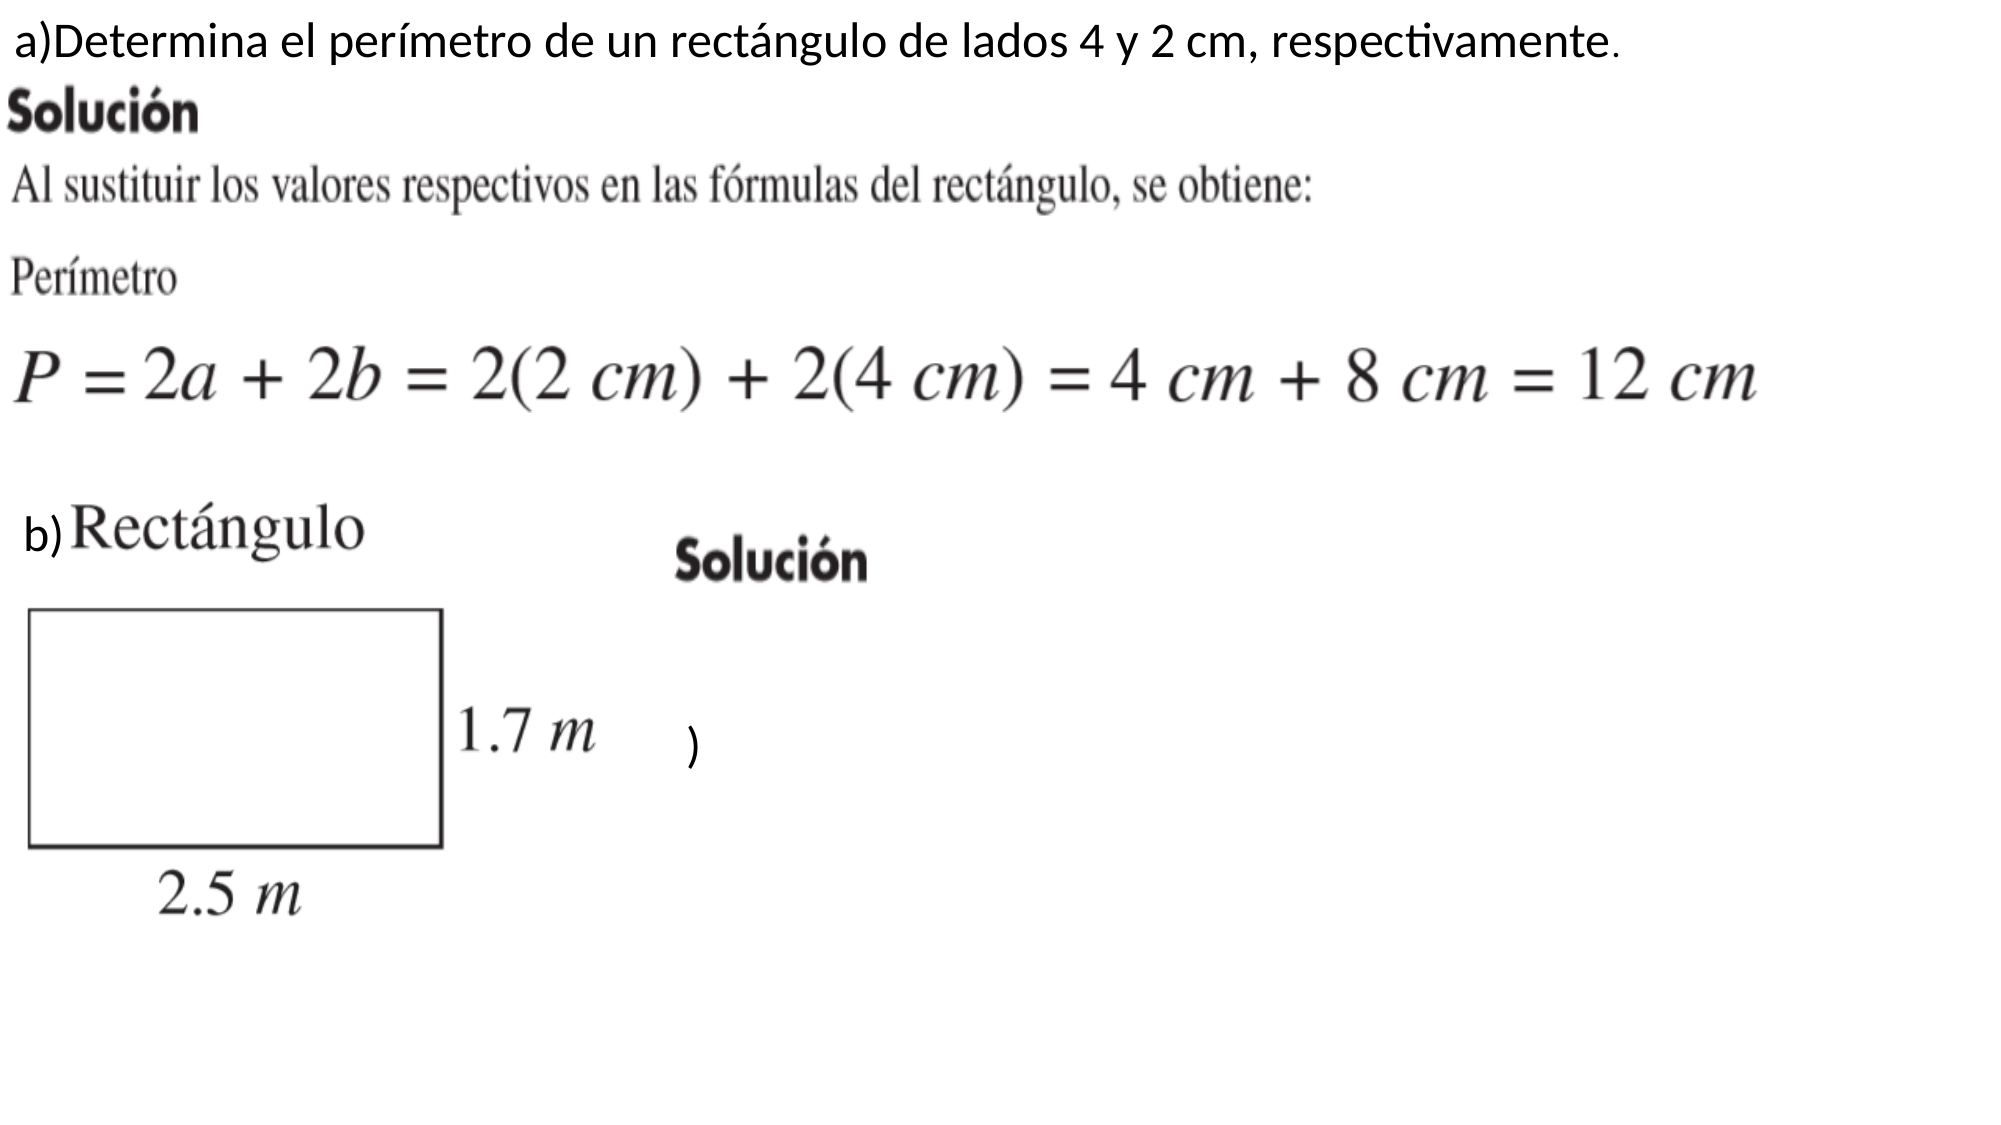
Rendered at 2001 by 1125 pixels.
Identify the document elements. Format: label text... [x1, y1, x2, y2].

text_box a)Determina el perímetro de un rectángulo de lados 4 y 2 cm, respectivamente. [0, 0, 1636, 75]
picture [54, 489, 371, 571]
picture [0, 75, 1324, 311]
text_box b) [8, 494, 54, 569]
picture [0, 588, 607, 925]
picture [668, 524, 874, 601]
picture [8, 334, 1766, 417]
